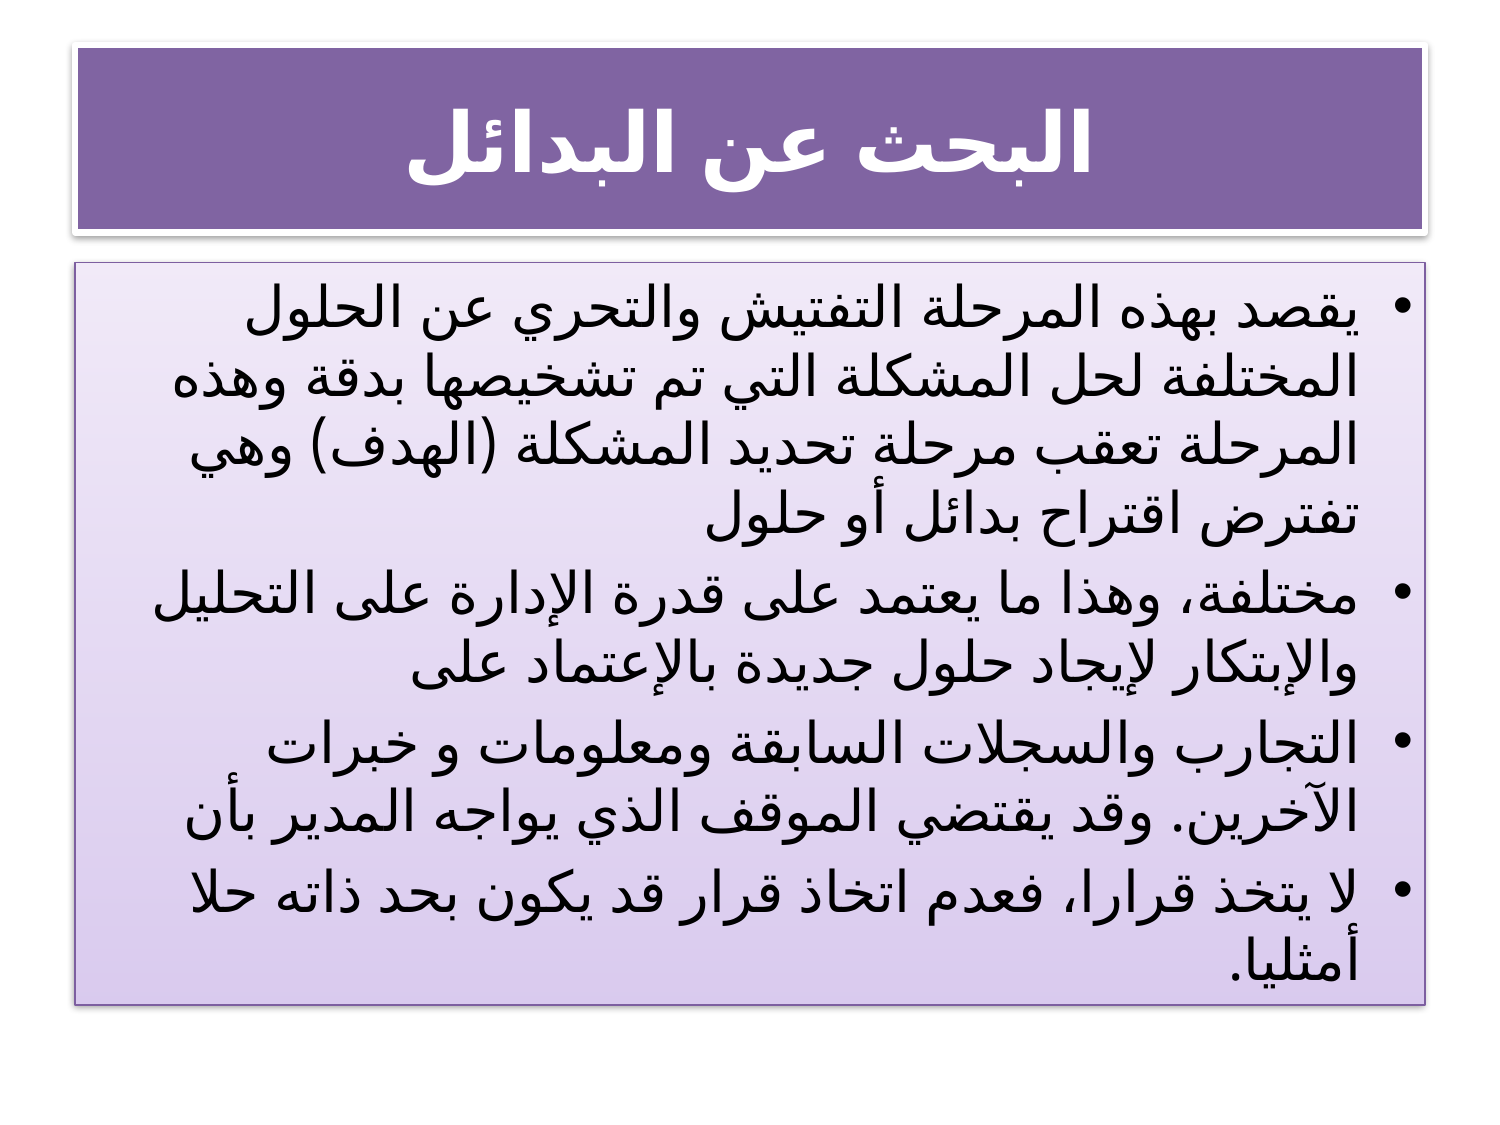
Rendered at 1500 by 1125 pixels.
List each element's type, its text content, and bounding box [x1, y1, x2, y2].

list يقصد بهذه المرحلة التفتيش والتحري عن الحلول المختلفة لحل المشكلة التي تم تشخيصها بدقة وهذه المرحلة تعقب مرحلة تحديد المشكلة (الهدف) وهي تفترض اقتراح بدائل أو حلول مختلفة، وهذا ما يعتمد على قدرة الإدارة على التحليل والإبتكار لإيجاد حلول جديدة بالإعتماد على التجارب والسجلات السابقة ومعلومات و خبرات الآخرين. وقد يقتضي الموقف الذي يواجه المدير بأن لا يتخذ قرارا، فعدم اتخاذ قرار قد يكون بحد ذاته حلا أمثليا. [74, 262, 1426, 1006]
title البحث عن البدائل [72, 42, 1428, 236]
